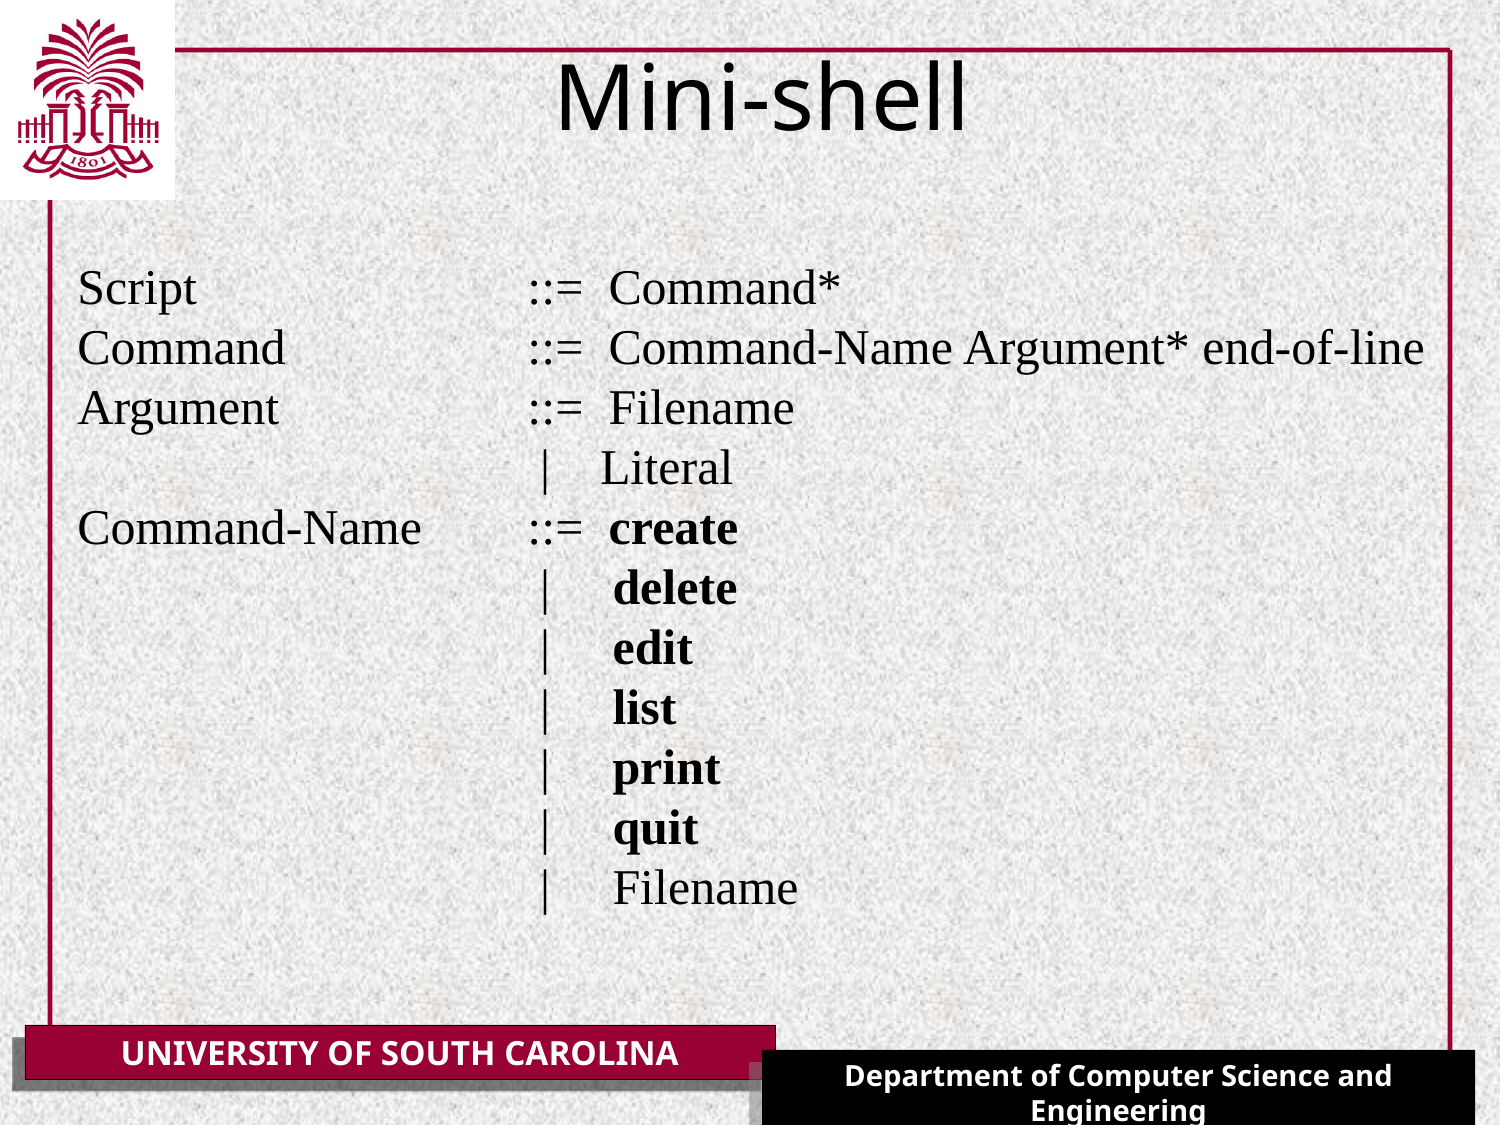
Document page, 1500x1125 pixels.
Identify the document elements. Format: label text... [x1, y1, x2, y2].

picture [0, 0, 1500, 1125]
text_box Script ::= Command* Command ::= Command-Name Argument* end-of-line Argument ::= Filename | Literal Command-Name ::= create | delete | edit | list | print | quit | Filename [62, 247, 1441, 922]
title Mini-shell [125, 24, 1400, 163]
picture [13, 1038, 749, 1091]
